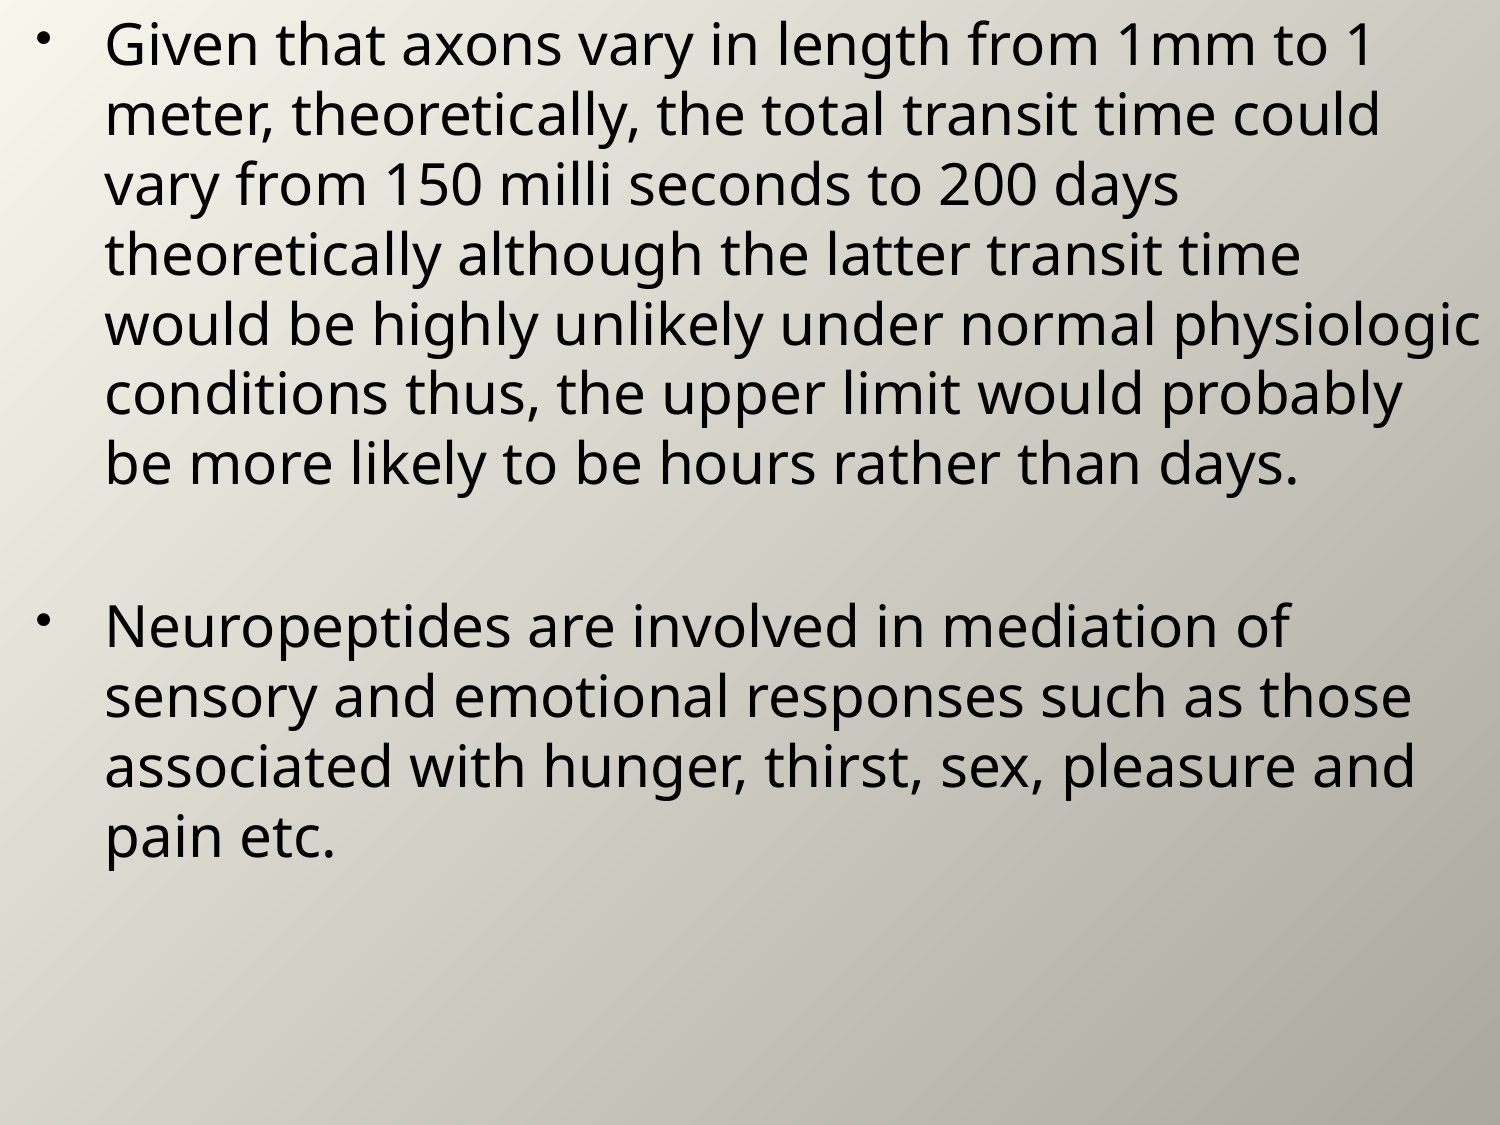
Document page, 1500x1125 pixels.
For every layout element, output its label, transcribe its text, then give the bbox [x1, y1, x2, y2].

list Given that axons vary in length from 1mm to 1 meter, theoretically, the total transit time could vary from 150 milli seconds to 200 days theoretically although the latter transit time would be highly unlikely under normal physiologic conditions thus, the upper limit would probably be more likely to be hours rather than days. Neuropeptides are involved in mediation of sensory and emotional responses such as those associated with hunger, thirst, sex, pleasure and pain etc. [0, 0, 1500, 1035]
